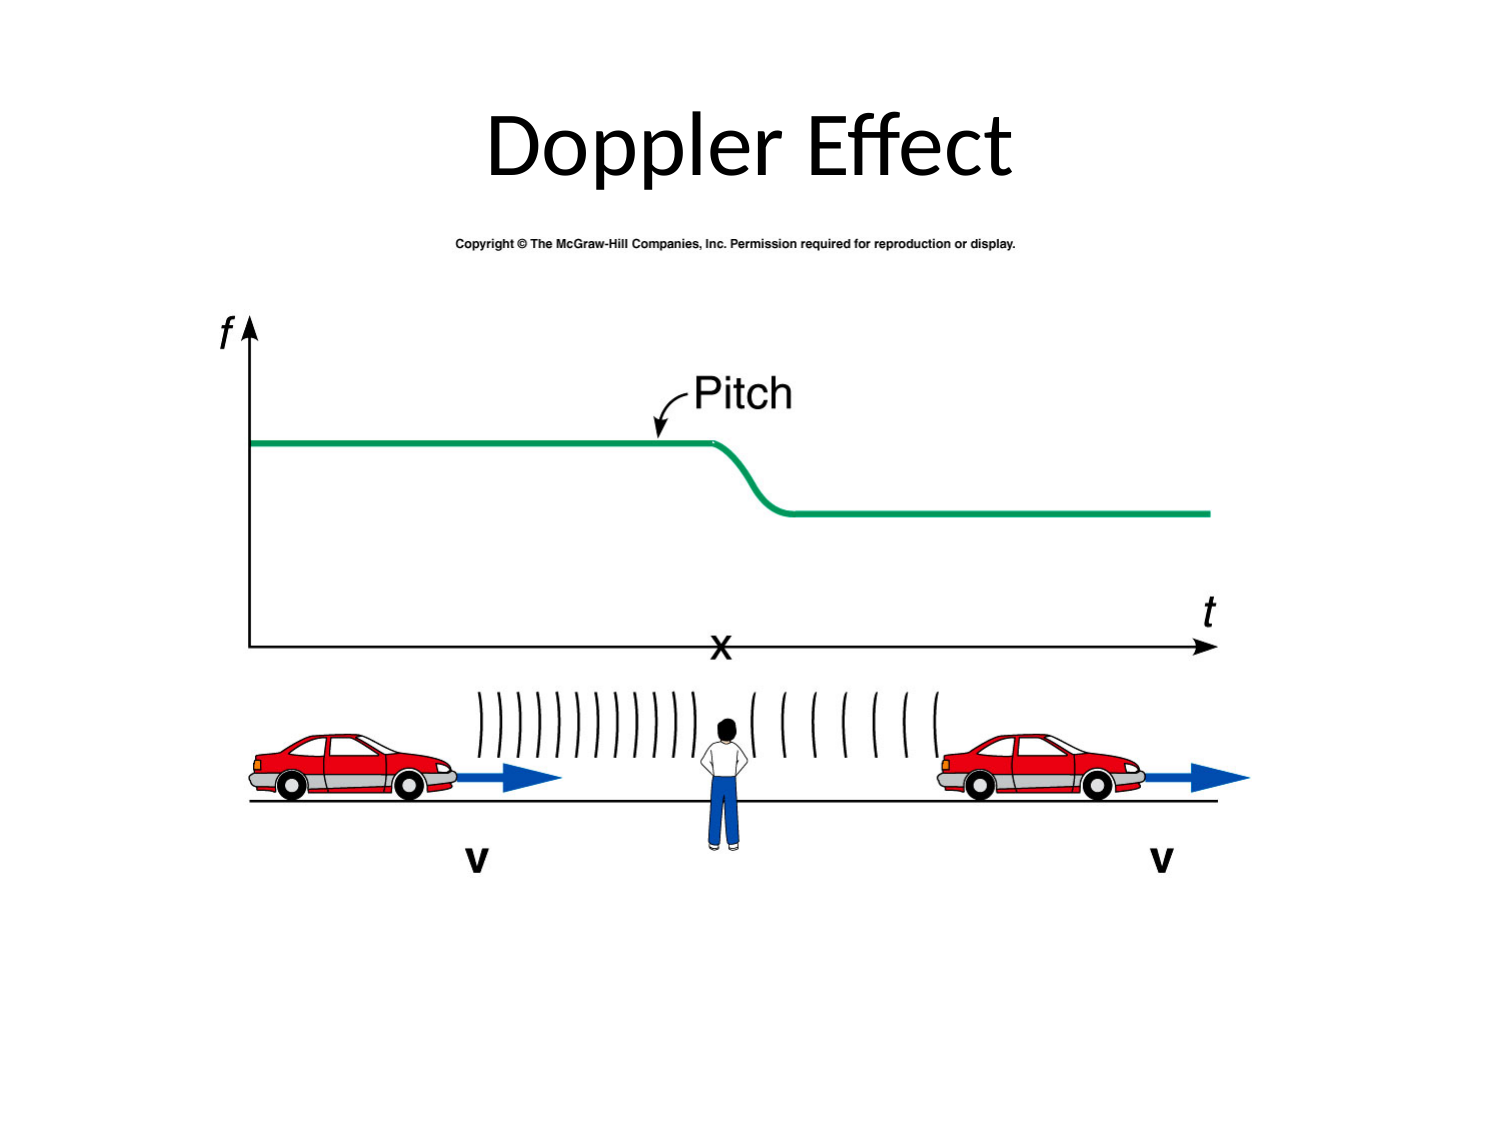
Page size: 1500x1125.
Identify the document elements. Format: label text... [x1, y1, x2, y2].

title Doppler Effect [75, 45, 1425, 233]
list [187, 237, 1283, 894]
